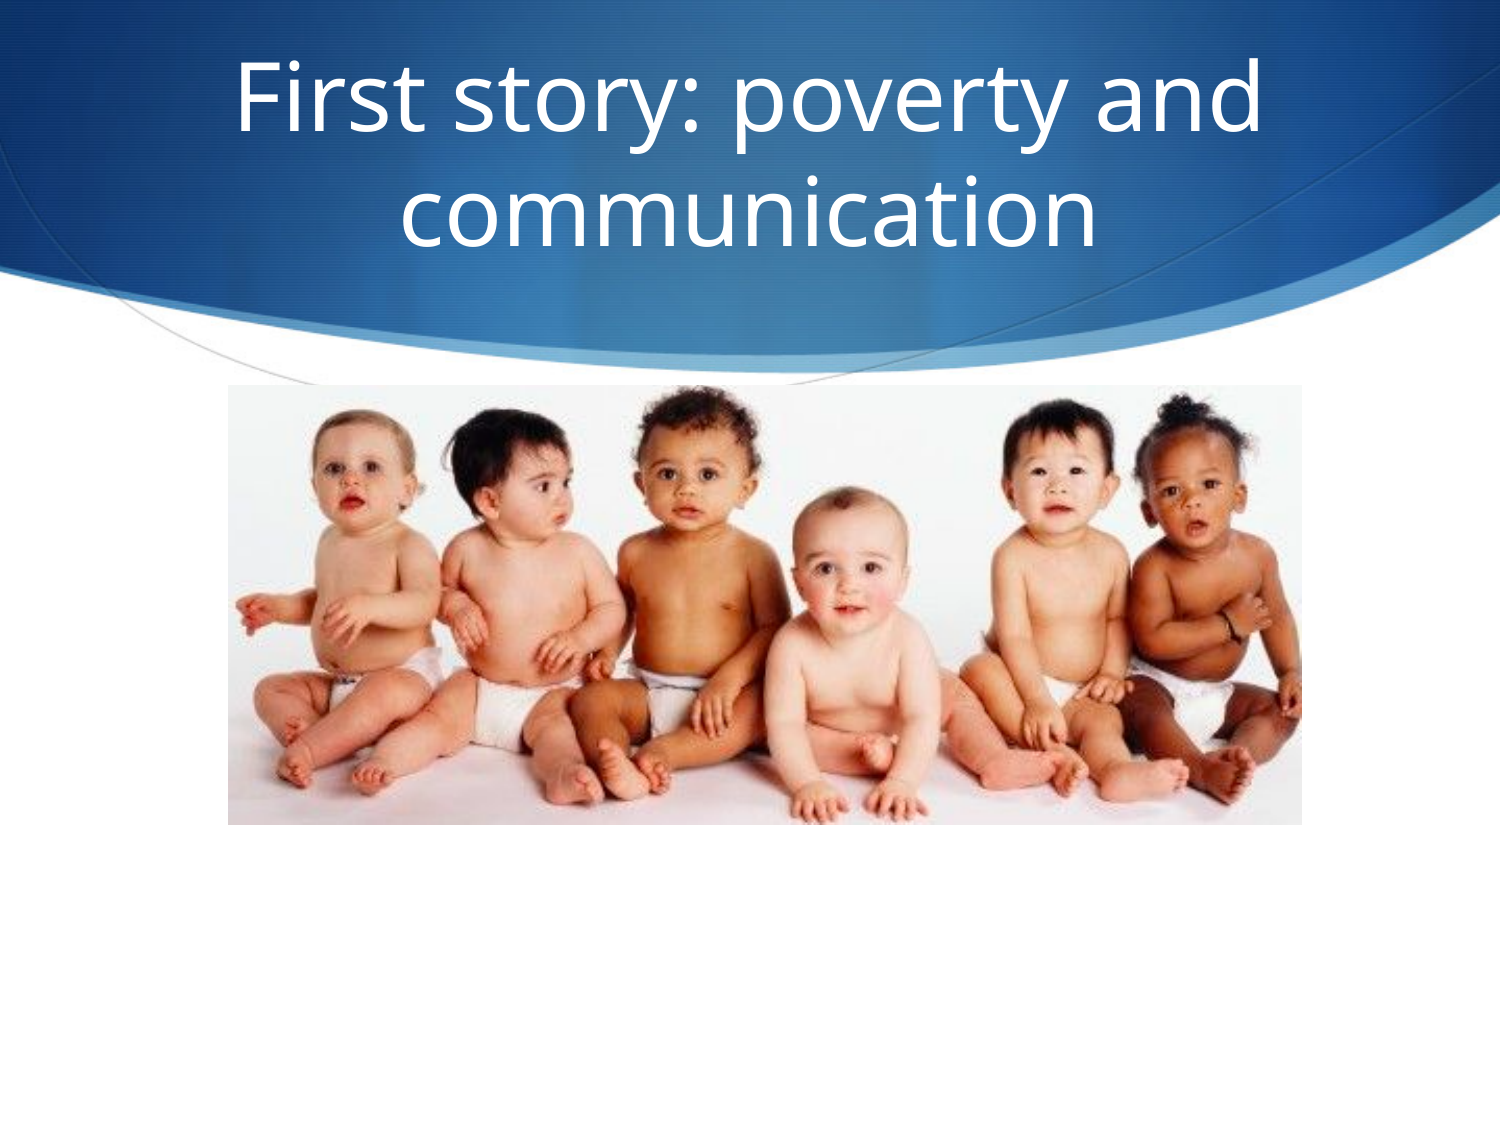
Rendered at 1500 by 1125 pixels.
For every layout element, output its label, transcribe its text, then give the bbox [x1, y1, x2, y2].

title First story: poverty and communication [75, 56, 1425, 245]
picture [0, 0, 1500, 1125]
